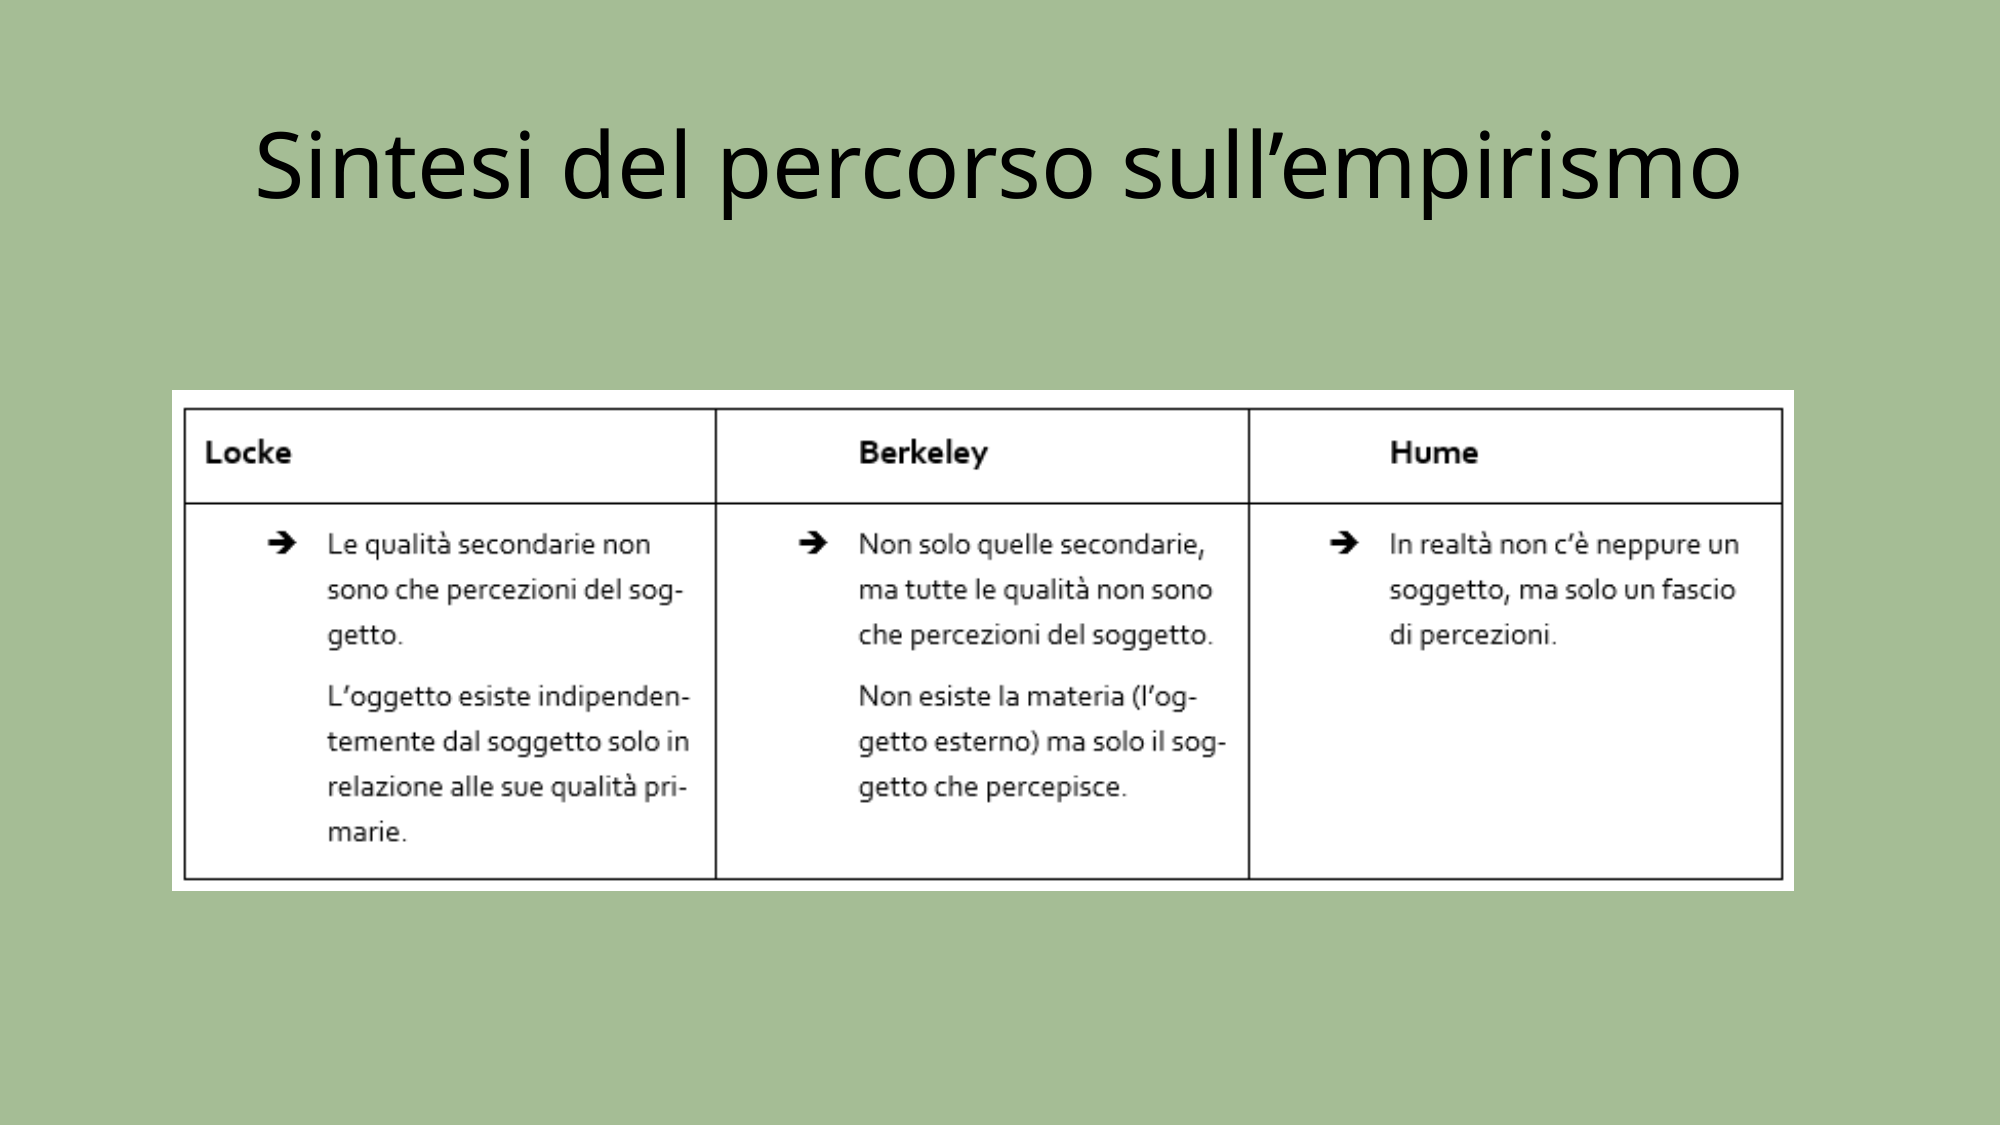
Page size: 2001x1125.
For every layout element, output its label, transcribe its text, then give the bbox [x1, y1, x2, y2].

title Sintesi del percorso sull’empirismo [137, 59, 1863, 278]
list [172, 390, 1794, 891]
